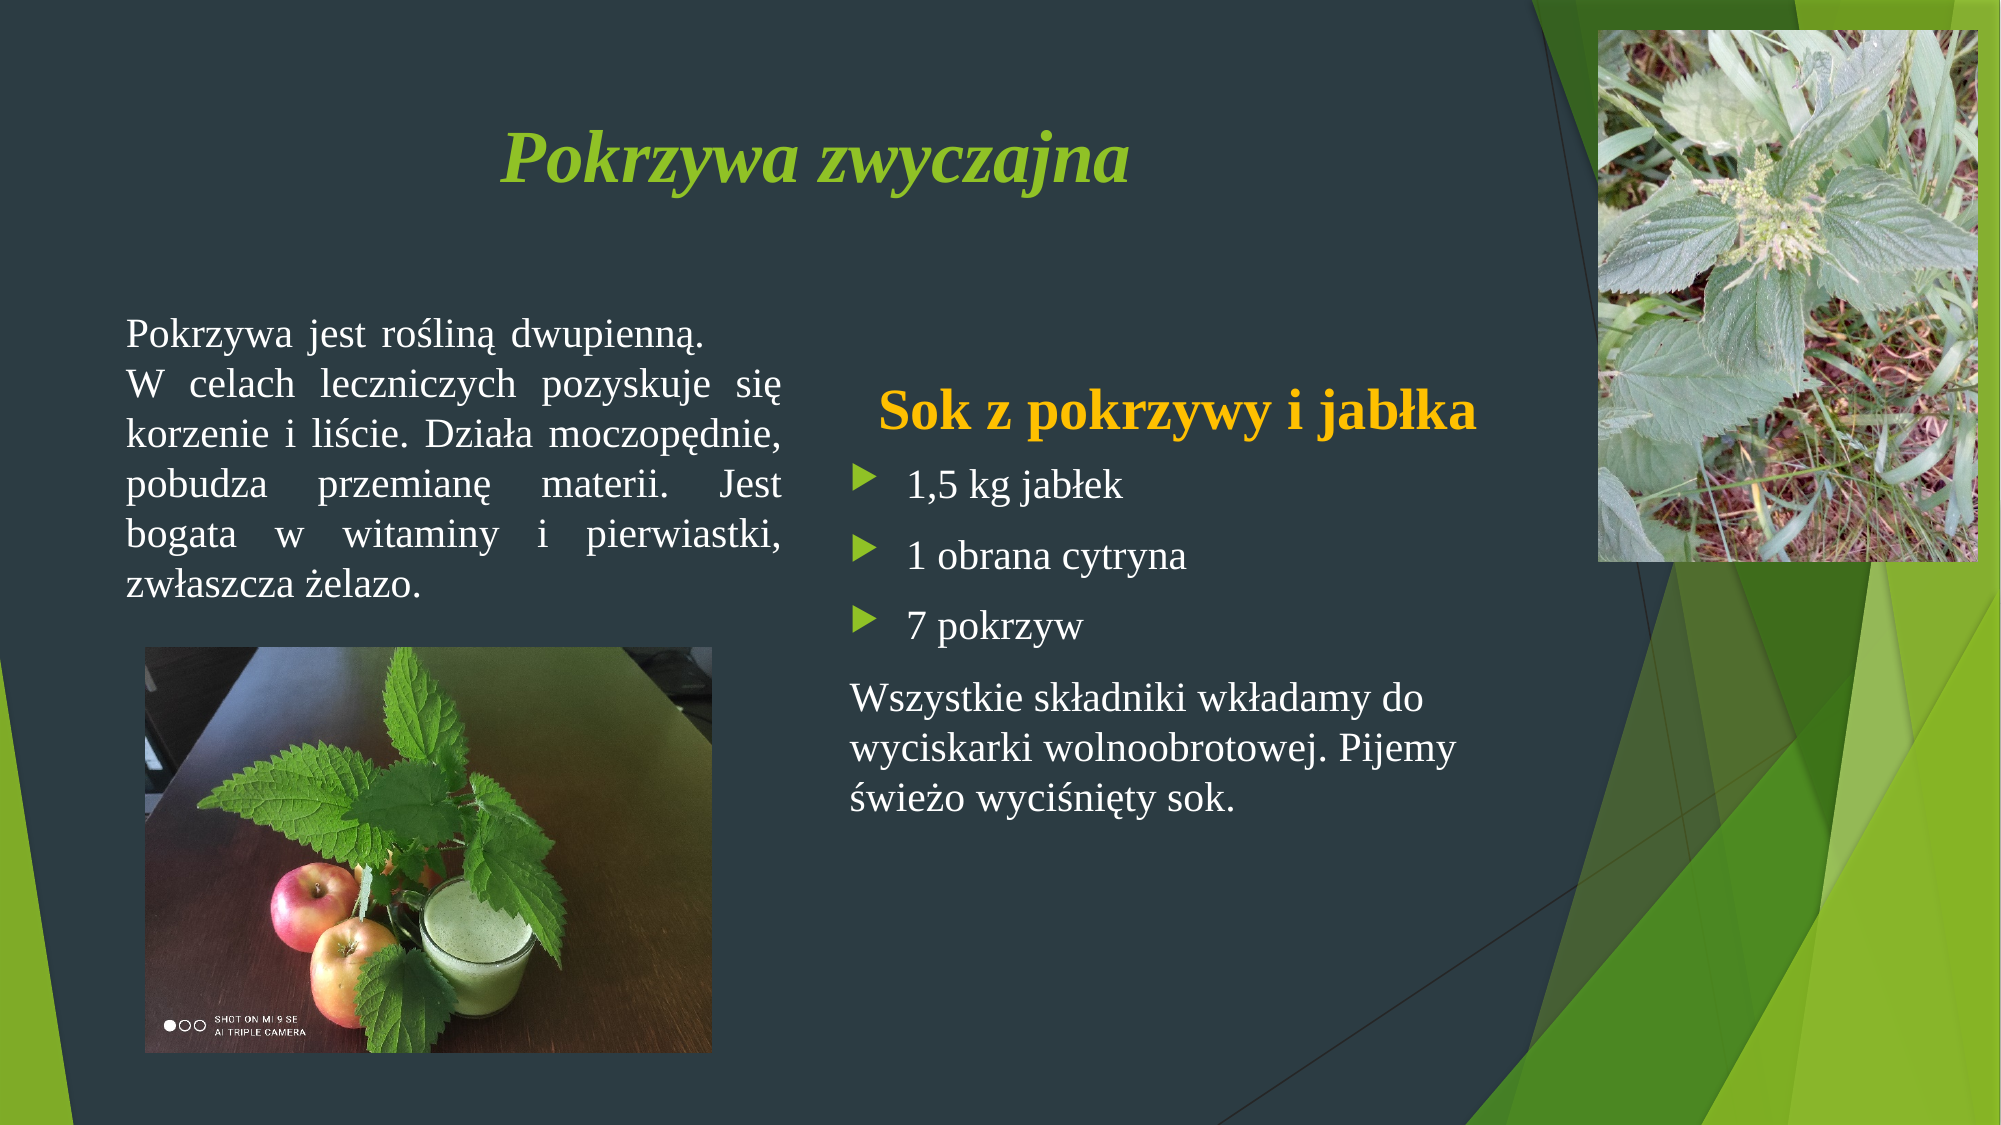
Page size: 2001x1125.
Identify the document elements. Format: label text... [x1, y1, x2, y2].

title Pokrzywa zwyczajna [111, 99, 1522, 317]
list Pokrzywa jest rośliną dwupienną. W celach leczniczych pozyskuje się korzenie i liście. Działa moczopędnie, pobudza przemianę materii. Jest bogata w witaminy i pierwiastki, zwłaszcza żelazo. [110, 295, 798, 695]
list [145, 646, 712, 1053]
list Sok z pokrzywy i jabłka [834, 354, 1522, 448]
list 1,5 kg jabłek 1 obrana cytryna 7 pokrzyw Wszystkie składniki wkładamy do wyciskarki wolnoobrotowej. Pijemy świeżo wyciśnięty sok. [834, 448, 1522, 991]
picture [1598, 30, 1979, 562]
